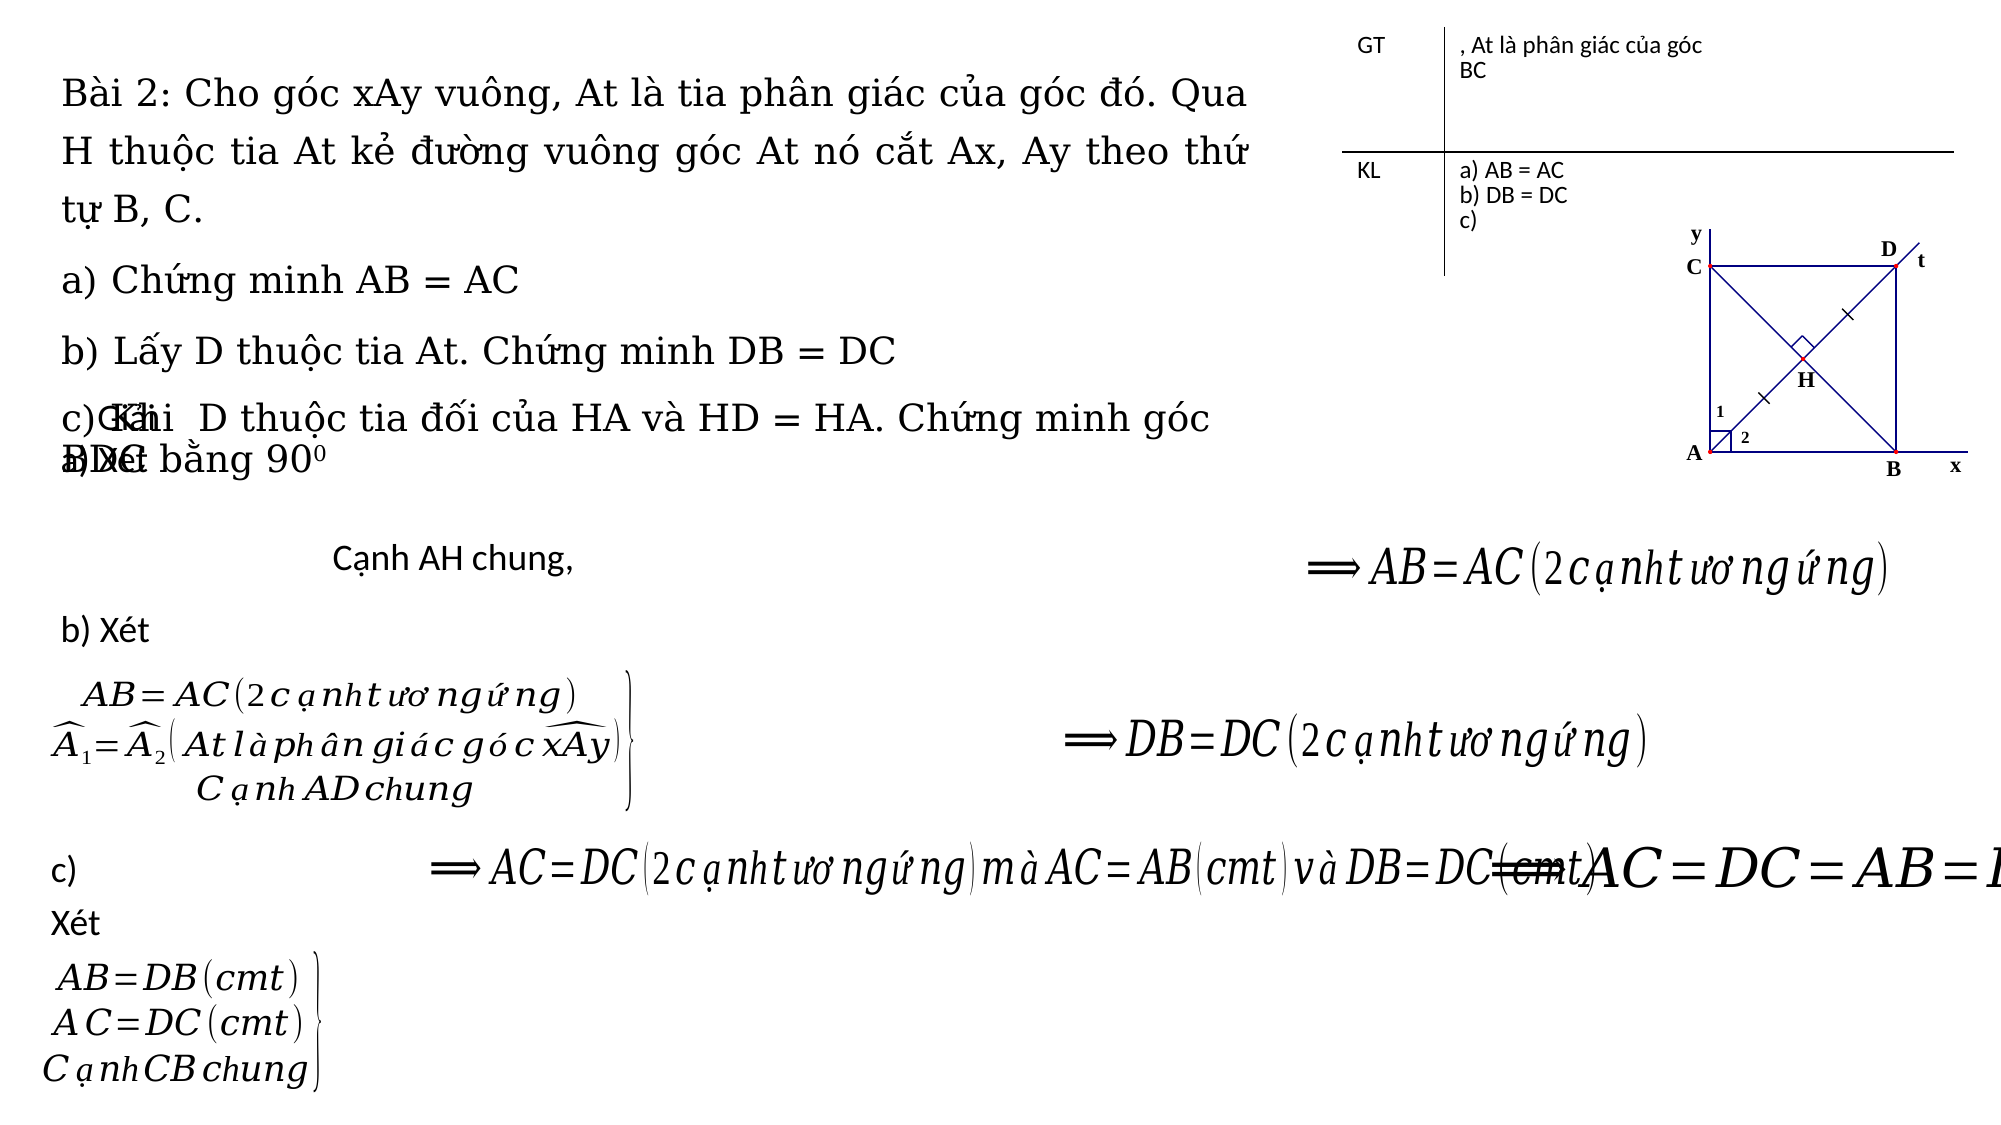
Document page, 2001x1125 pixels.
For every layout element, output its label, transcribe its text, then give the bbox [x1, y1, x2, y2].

text_box Giải [82, 385, 624, 446]
picture [1666, 203, 1983, 500]
list Bài 2: Cho góc xAy vuông, At là tia phân giác của góc đó. Qua H thuộc tia At kẻ đường vuông góc At nó cắt Ax, Ay theo thứ tự B, C. a) Chứng minh AB = AC b) Lấy D thuộc tia At. Chứng minh DB = DC c) Khi D thuộc tia đối của HA và HD = HA. Chứng minh góc BDC bằng 900 [46, 47, 1264, 403]
